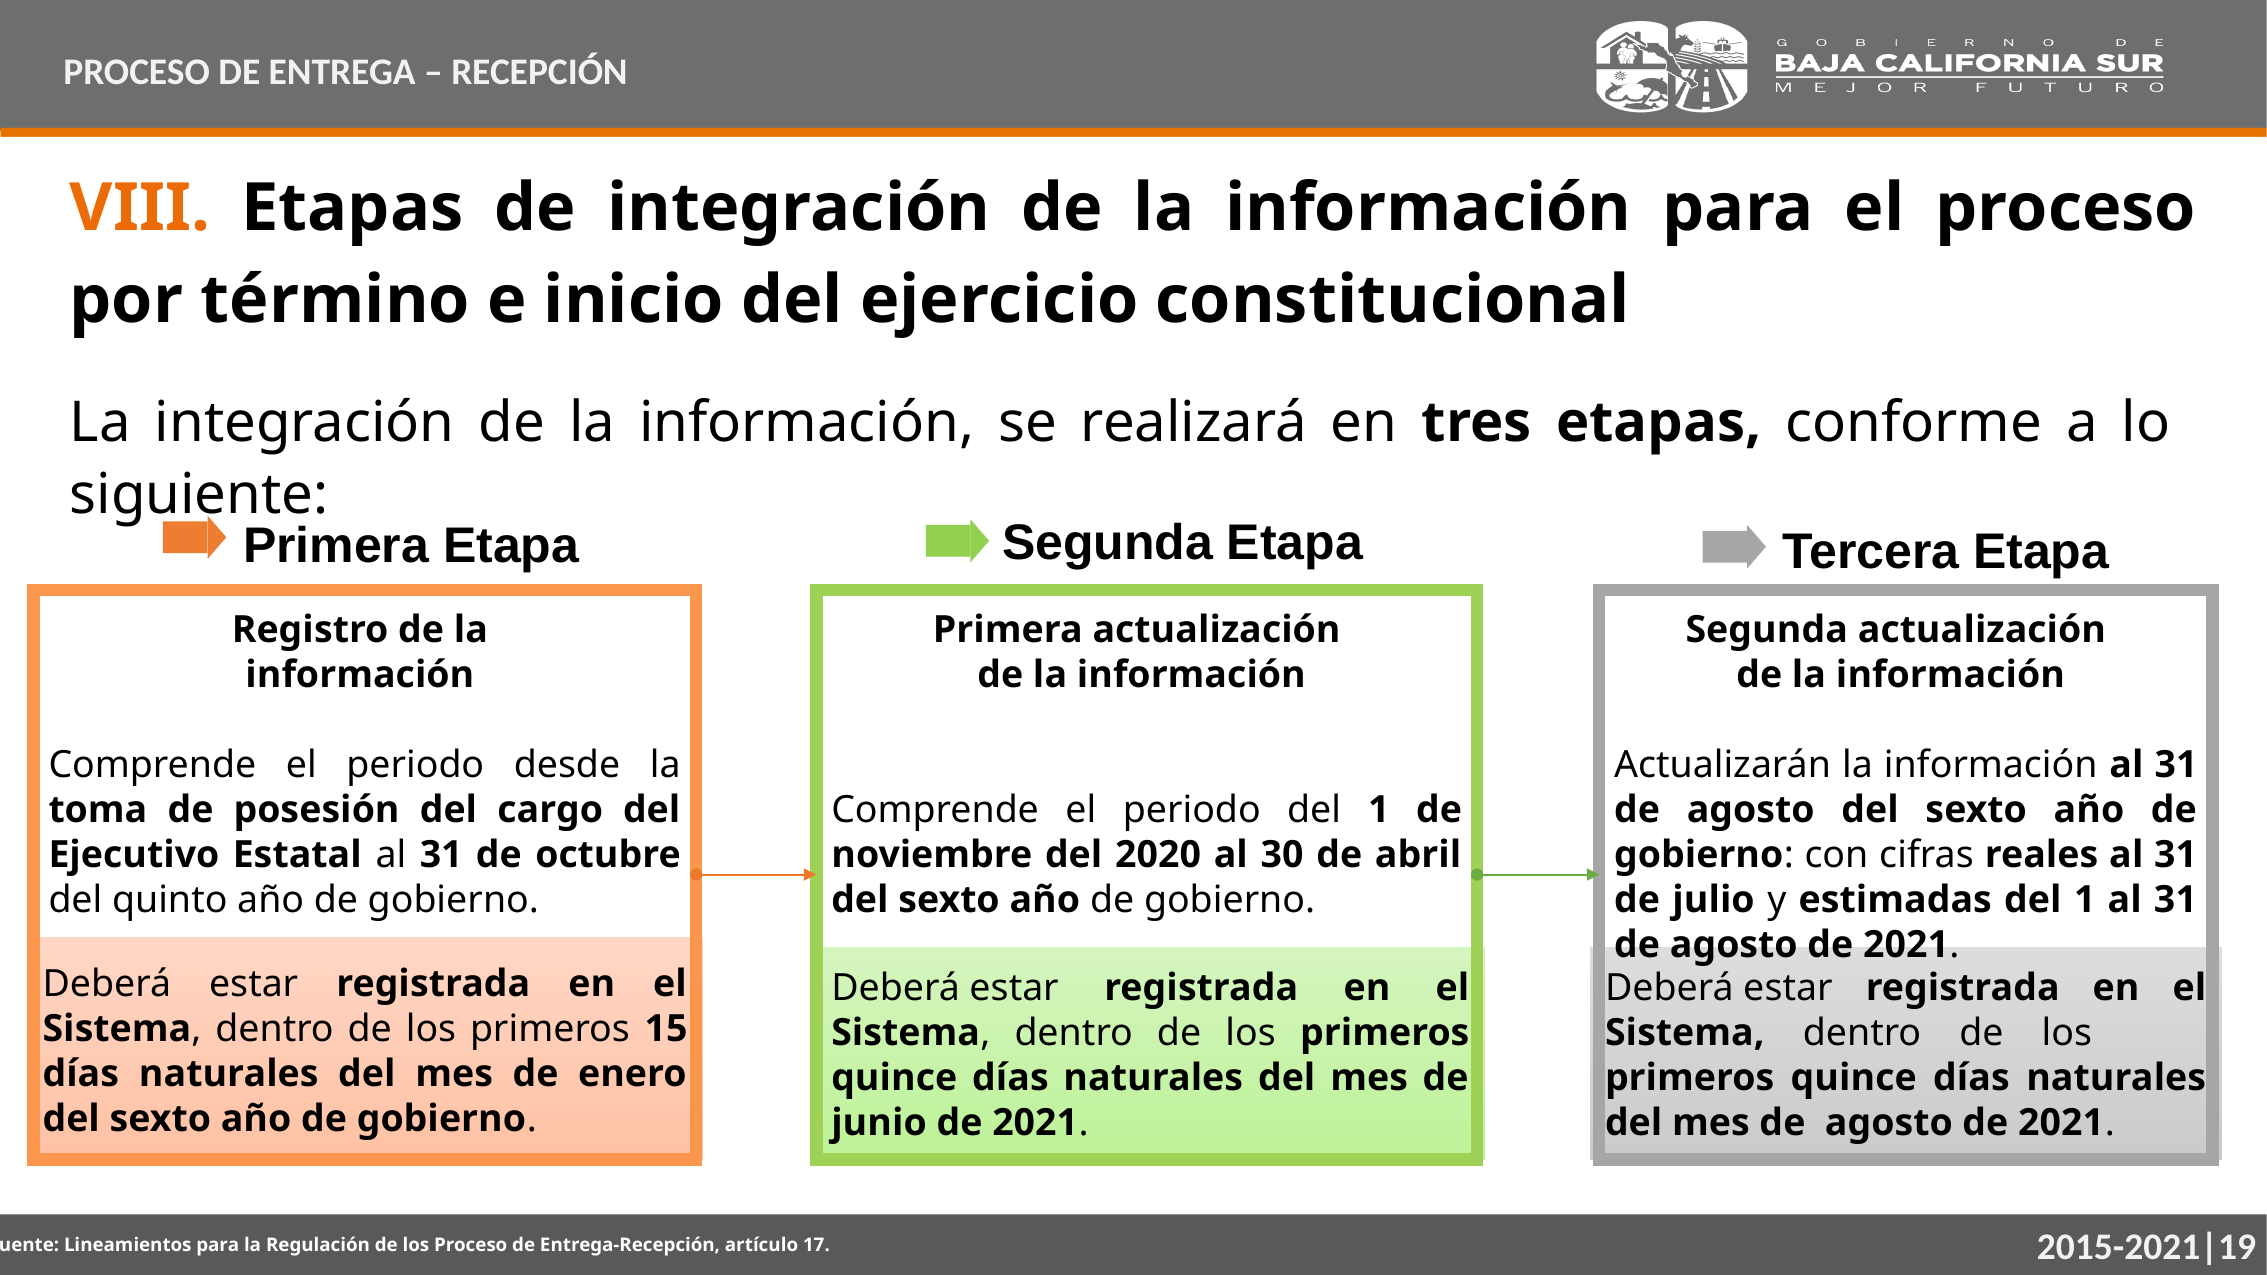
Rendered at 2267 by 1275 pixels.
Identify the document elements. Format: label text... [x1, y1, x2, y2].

text_box Primera Etapa [228, 505, 595, 580]
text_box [162, 515, 227, 560]
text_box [1702, 524, 1767, 569]
text_box PROCESO DE ENTREGA – RECEPCIÓN [45, 39, 646, 100]
text_box La integración de la información, se realizará en tres etapas, conforme a lo siguiente: [54, 372, 2185, 532]
text_box Tercera Etapa [1767, 511, 2125, 584]
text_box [0, 1214, 2267, 1275]
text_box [925, 518, 990, 563]
text_box Segunda Etapa [987, 502, 1378, 577]
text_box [27, 589, 2223, 1160]
text_box VIII. Etapas de integración de la información para el proceso por término e inicio del ejercicio constitucional [54, 144, 2213, 344]
picture [0, 0, 2267, 1214]
